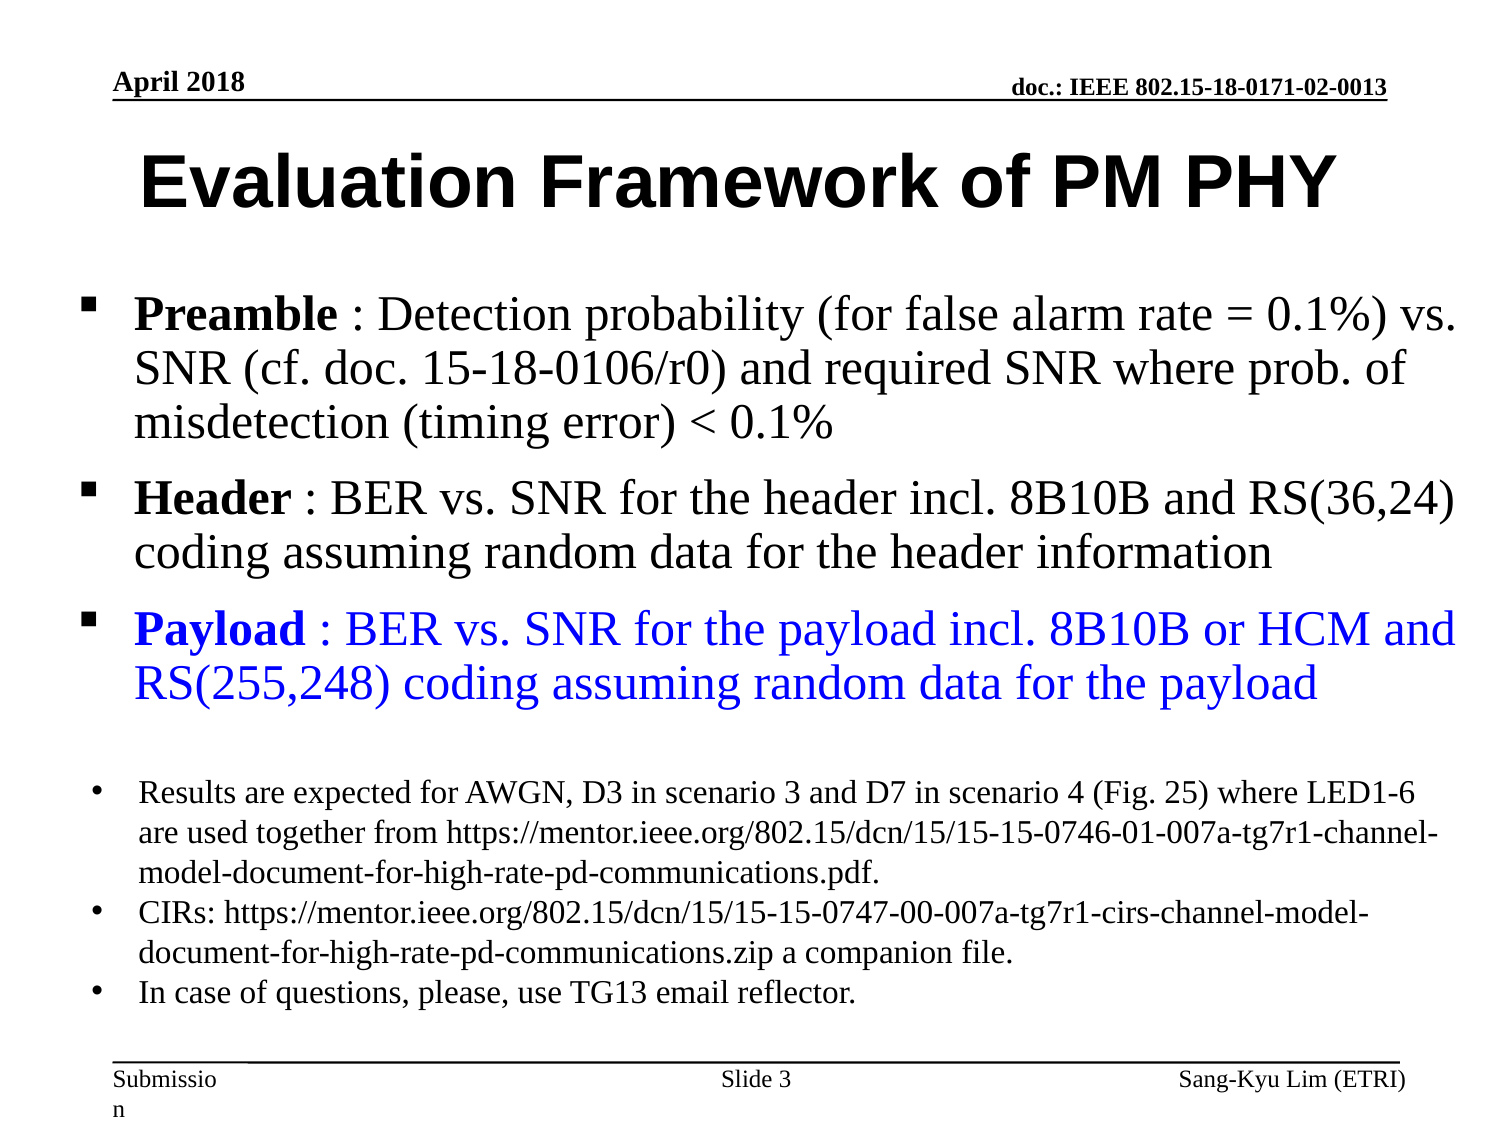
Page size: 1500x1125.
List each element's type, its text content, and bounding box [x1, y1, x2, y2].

text_box Evaluation Framework of PM PHY [0, 125, 1500, 252]
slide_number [112, 61, 376, 98]
footer Sang-Kyu Lim (ETRI) [893, 1061, 1407, 1093]
slide_number Slide 3 [712, 1061, 800, 1093]
text_box Preamble : Detection probability (for false alarm rate = 0.1%) vs. SNR (cf. doc. 15-18-0106/r0) and required SNR where prob. of misdetection (timing error) < 0.1% Header : BER vs. SNR for the header incl. 8B10B and RS(36,24) coding assuming random data for the header information Payload : BER vs. SNR for the payload incl. 8B10B or HCM and RS(255,248) coding assuming random data for the payload [62, 279, 1496, 846]
text_box Results are expected for AWGN, D3 in scenario 3 and D7 in scenario 4 (Fig. 25) where LED1-6 are used together from https://mentor.ieee.org/802.15/dcn/15/15-15-0746-01-007a-tg7r1-channel-model-document-for-high-rate-pd-communications.pdf. CIRs: https://mentor.ieee.org/802.15/dcn/15/15-15-0747-00-007a-tg7r1-cirs-channel-model-document-for-high-rate-pd-communications.zip a companion file. In case of questions, please, use TG13 email reflector. [76, 763, 1471, 1018]
